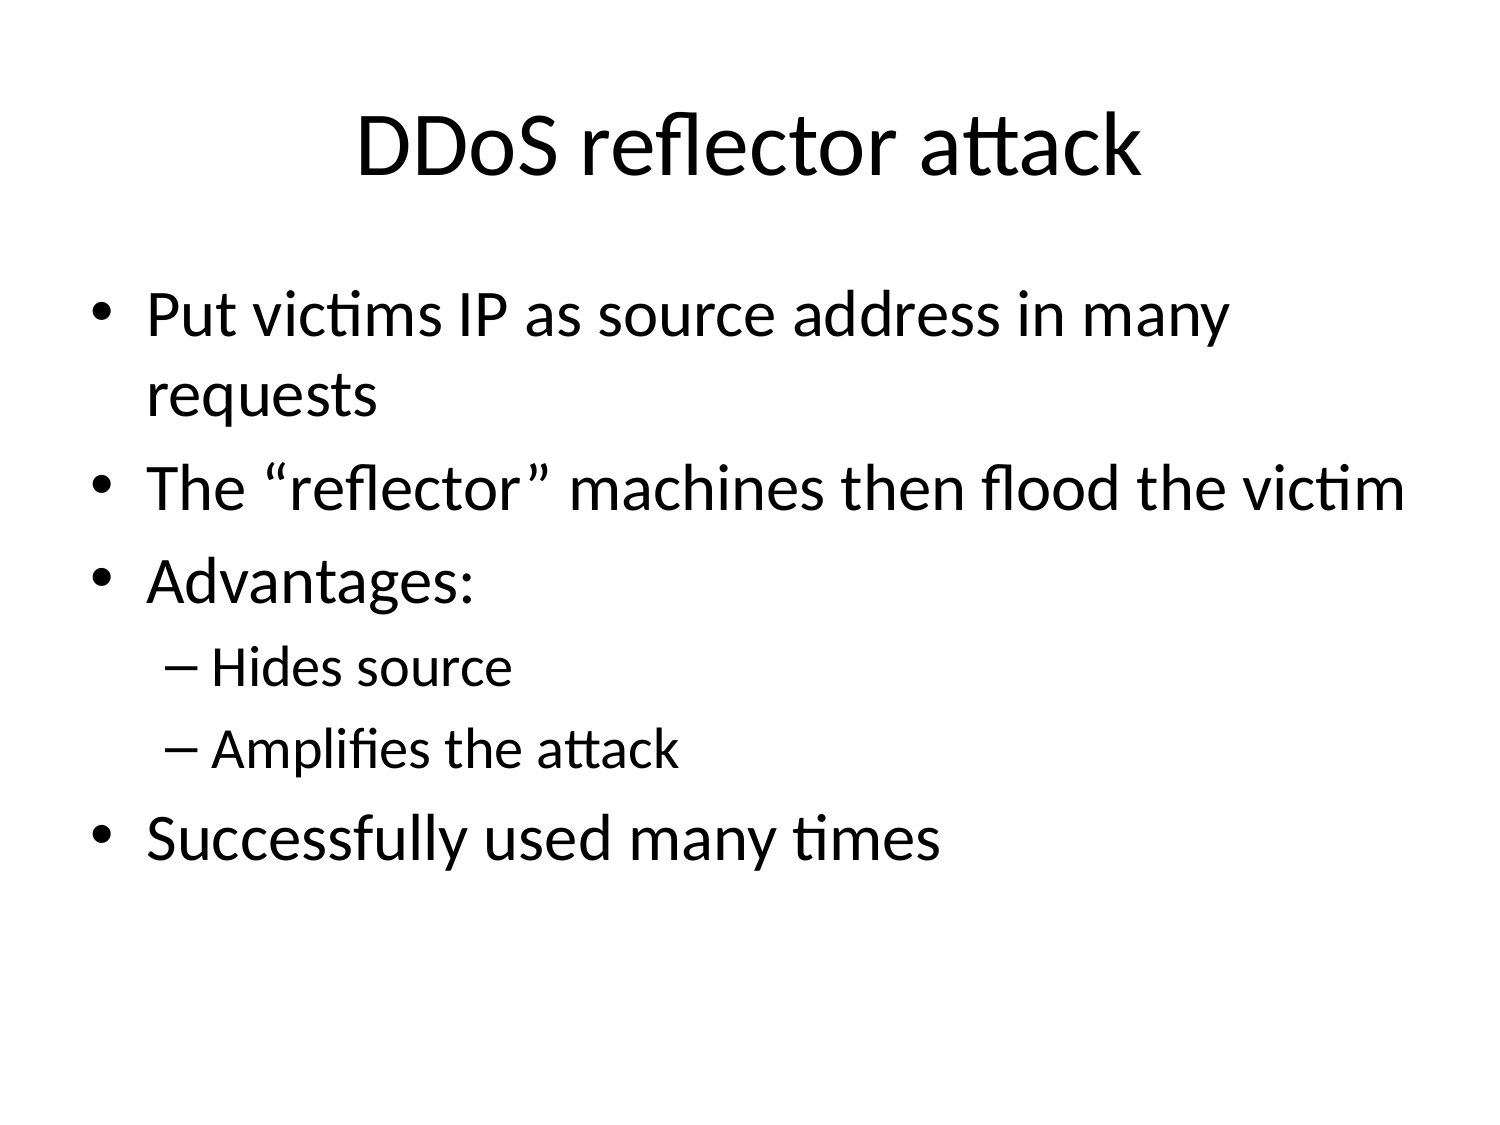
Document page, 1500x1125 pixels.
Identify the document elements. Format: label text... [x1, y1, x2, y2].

list Put victims IP as source address in many requests The “reflector” machines then flood the victim Advantages: Hides source Amplifies the attack Successfully used many times [75, 262, 1425, 1005]
title DDoS reflector attack [75, 45, 1425, 233]
